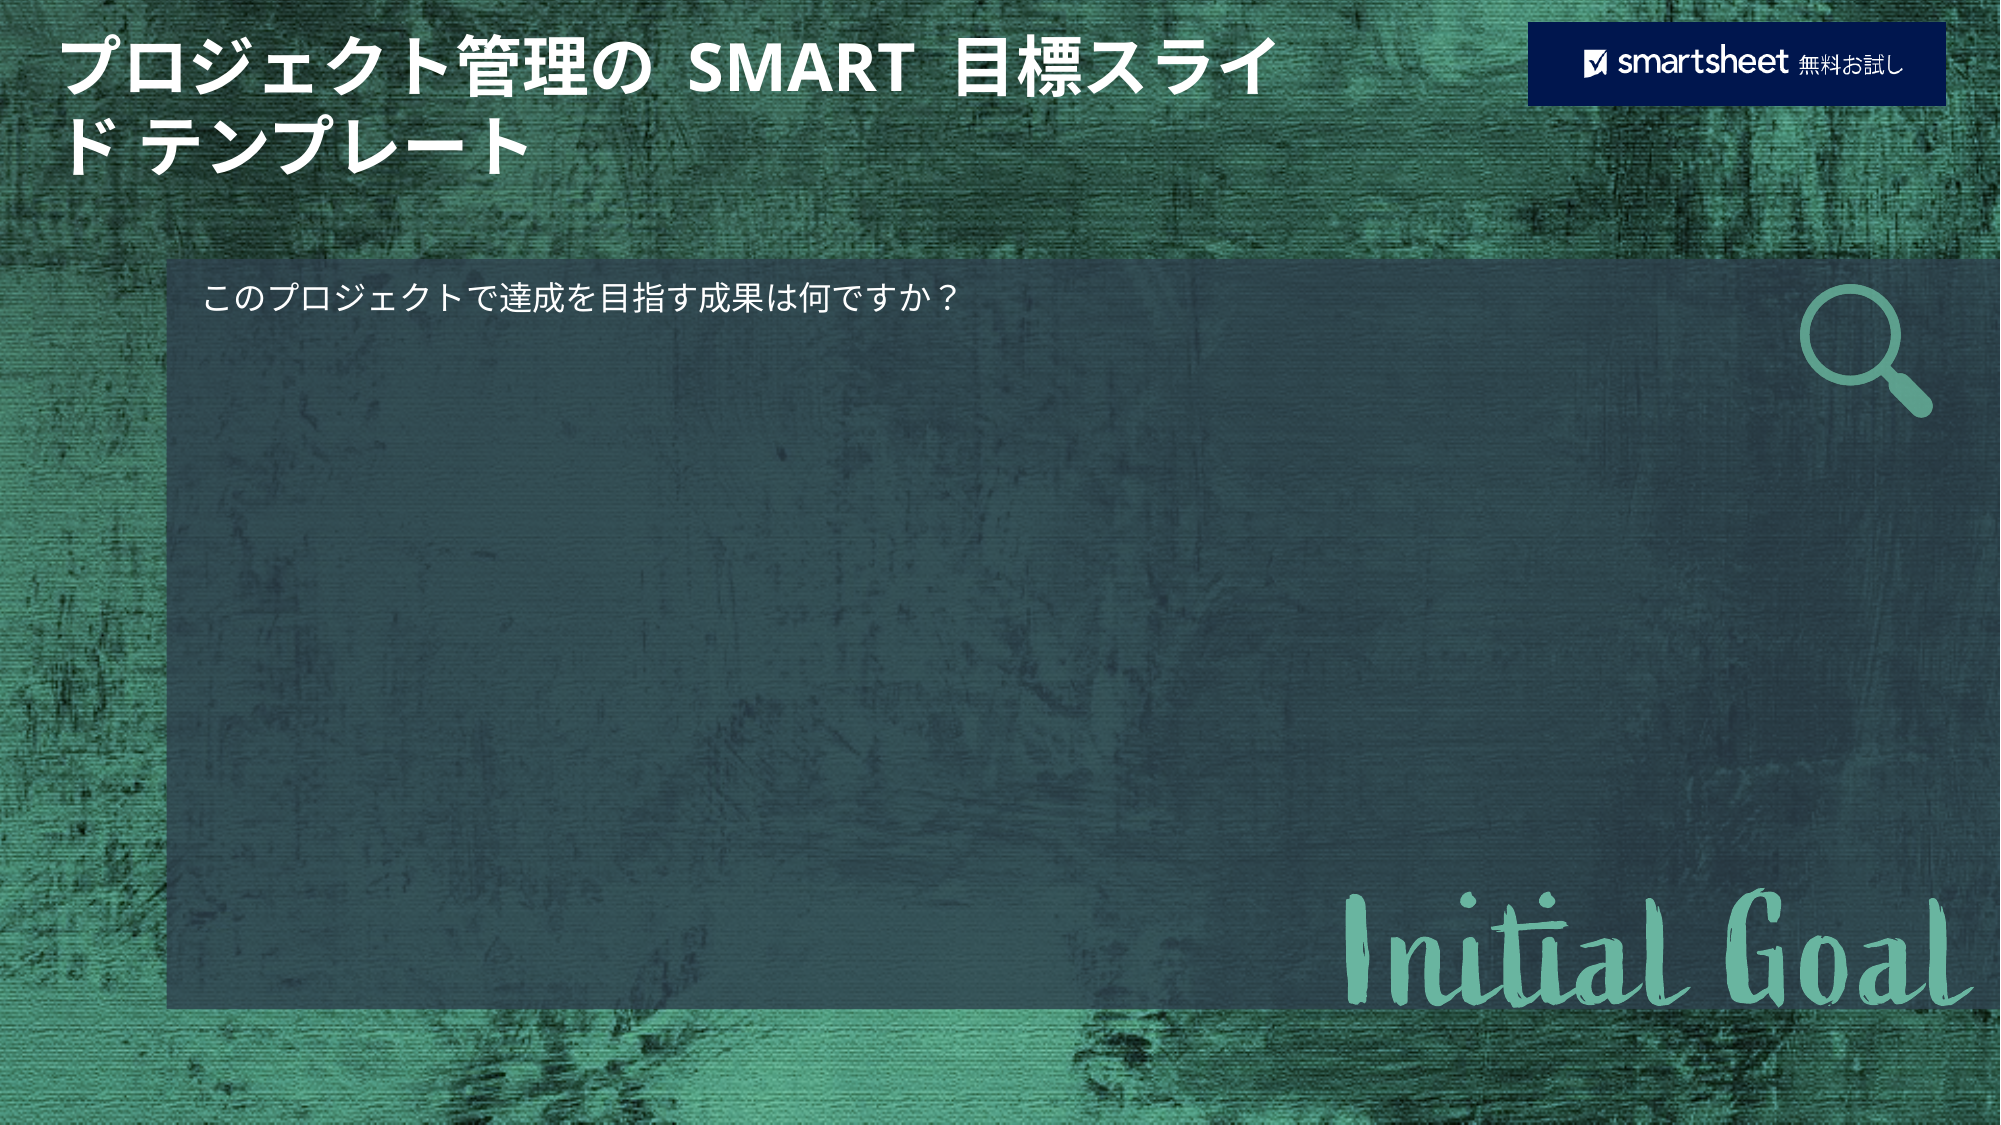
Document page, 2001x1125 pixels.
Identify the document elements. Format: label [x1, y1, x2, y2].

text_box [1345, 887, 1975, 1008]
picture [0, 0, 2000, 1125]
